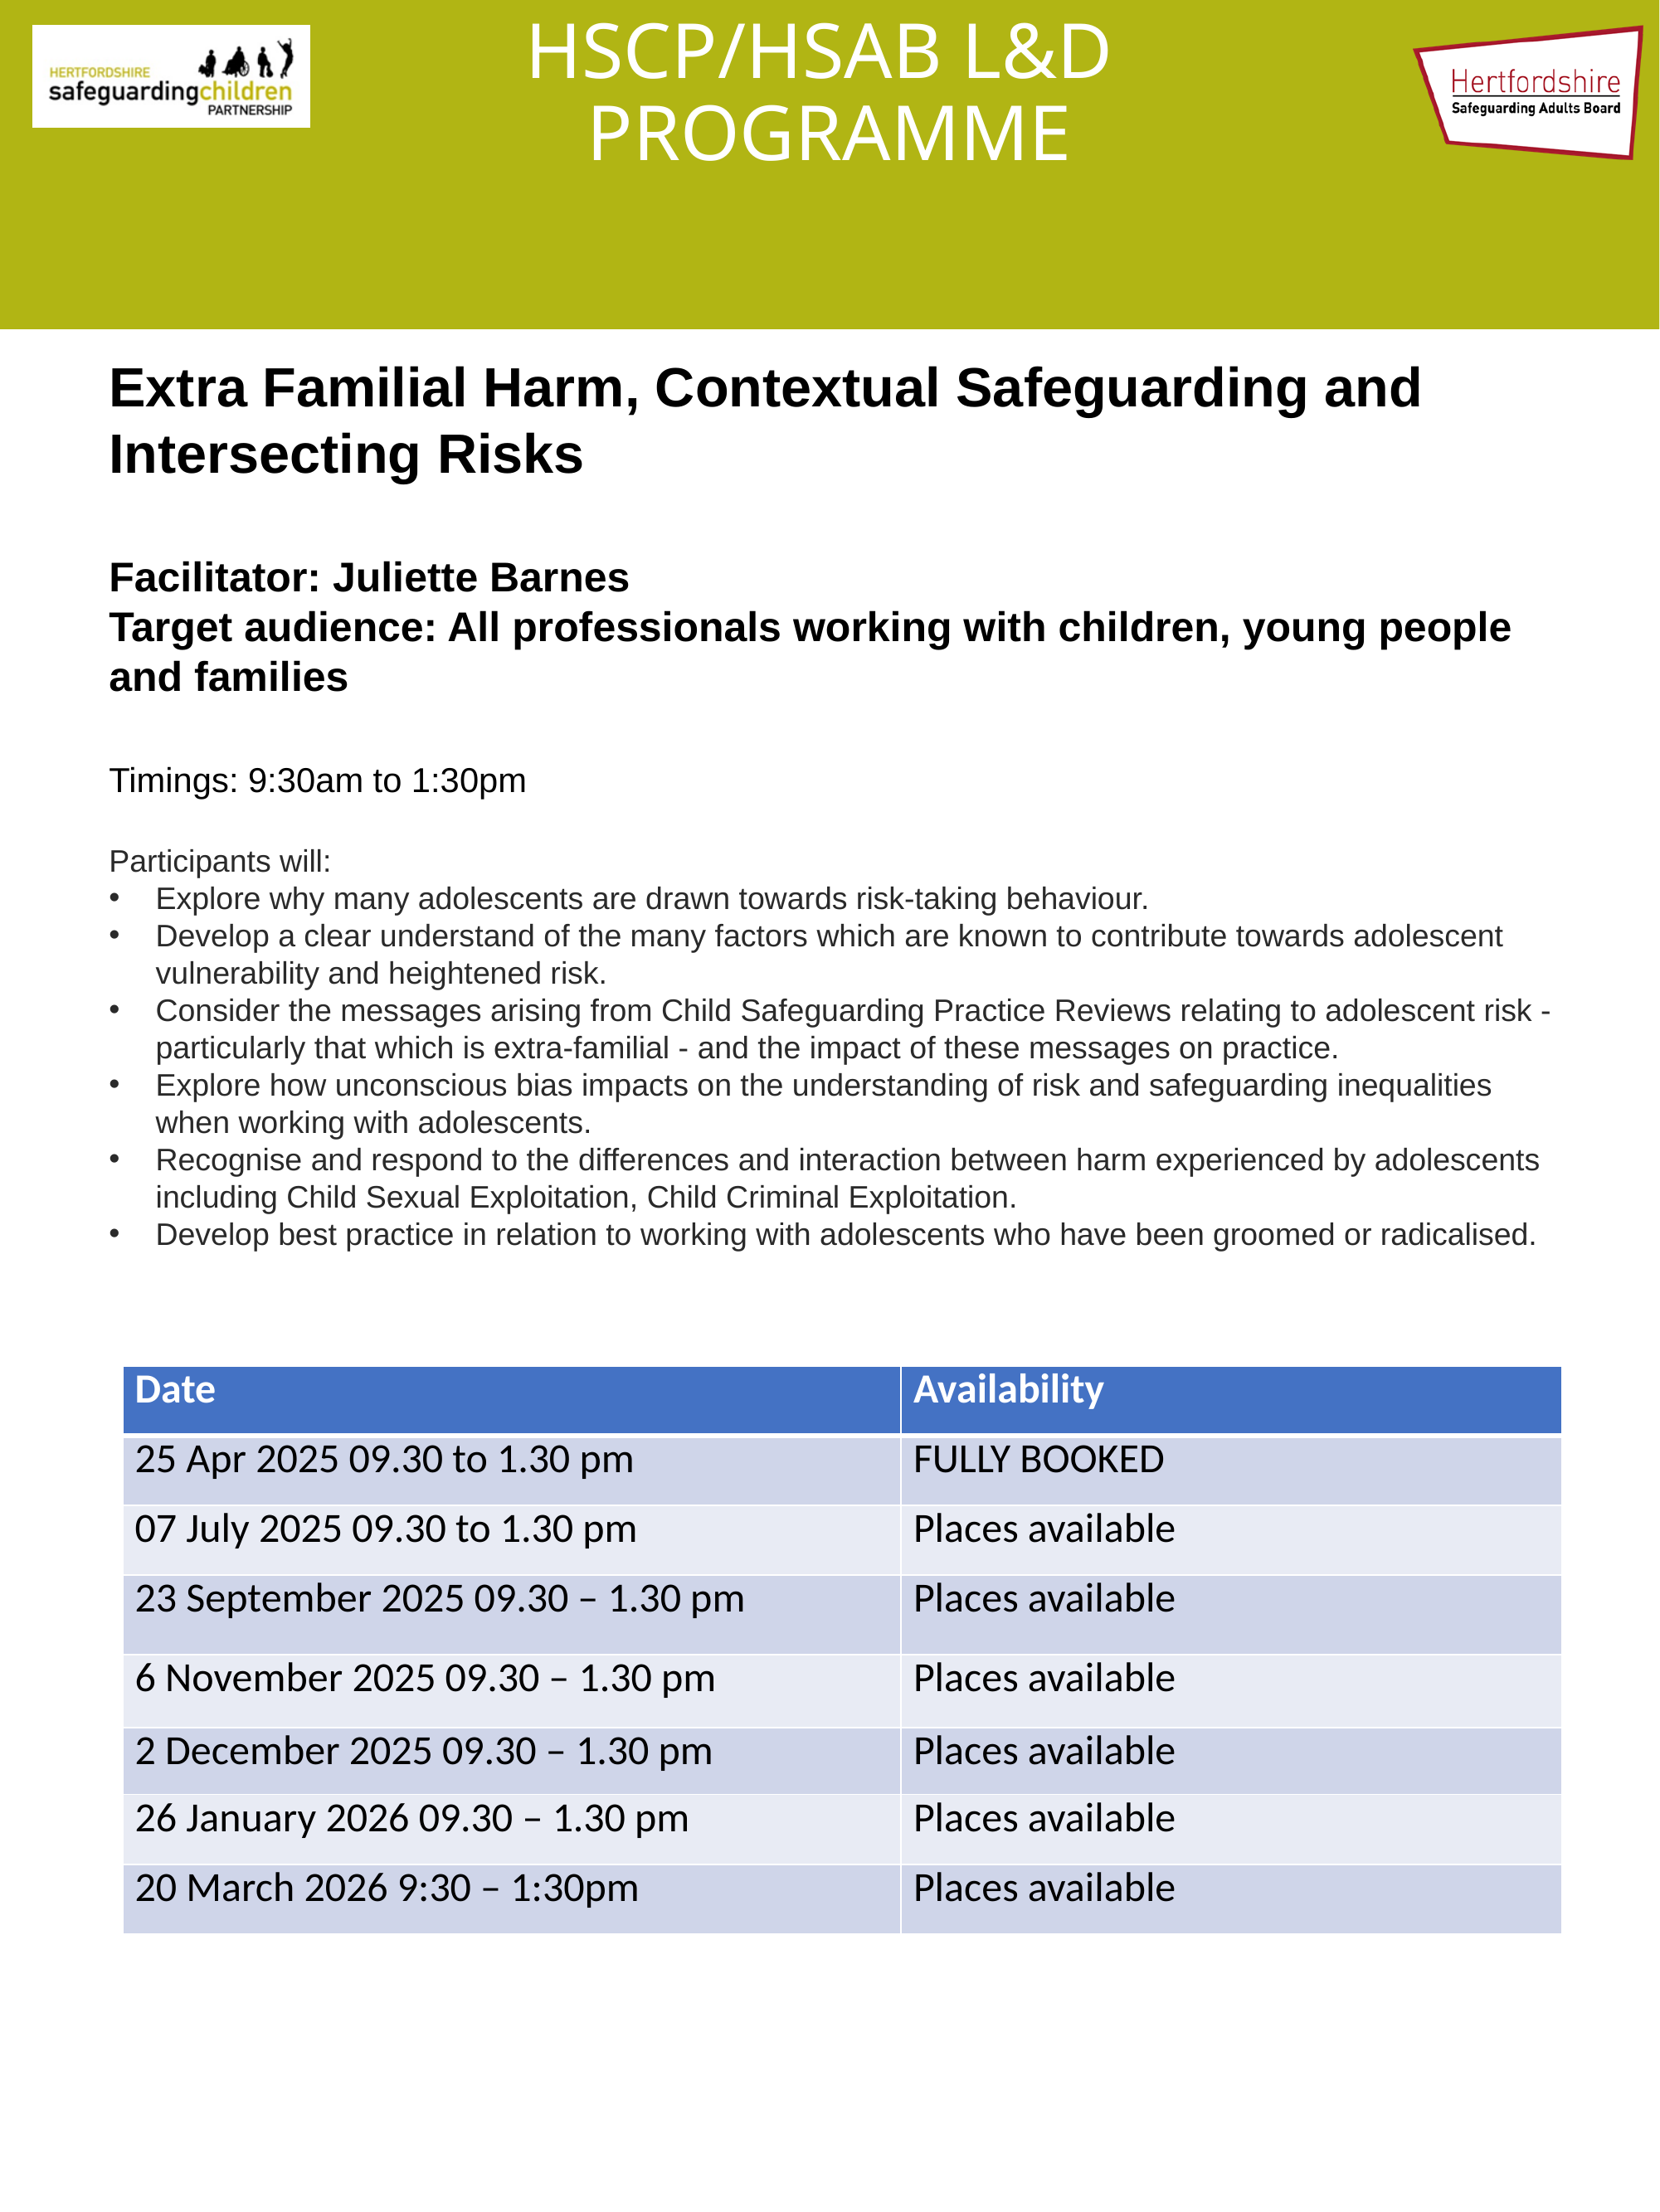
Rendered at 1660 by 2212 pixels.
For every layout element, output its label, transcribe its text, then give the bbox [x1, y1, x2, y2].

table_cell 26 January 2026 09.30 – 1.30 pm [124, 1795, 900, 1864]
table_cell 25 Apr 2025 09.30 to 1.30 pm [124, 1438, 900, 1505]
table_cell Places available [902, 1506, 1561, 1574]
table_header Date [124, 1367, 900, 1433]
table_cell Places available [902, 1576, 1561, 1654]
table_cell FULLY BOOKED [902, 1438, 1561, 1505]
table_cell 23 September 2025 09.30 – 1.30 pm [124, 1576, 900, 1654]
table_cell 07 July 2025 09.30 to 1.30 pm [124, 1506, 900, 1574]
table_header Availability [902, 1367, 1561, 1433]
table_cell 6 November 2025 09.30 – 1.30 pm [124, 1655, 900, 1727]
table_cell 2 December 2025 09.30 – 1.30 pm [124, 1728, 900, 1794]
table_cell Places available [902, 1655, 1561, 1727]
table_cell Places available [902, 1865, 1561, 1933]
table_cell Places available [902, 1728, 1561, 1794]
text_box Extra Familial Harm, Contextual Safeguarding and Intersecting Risks Facilitator: Juliette Barnes Target audience: All professionals working with children, young people and families Timings: 9:30am to 1:30pm Participants will: Explore why many adolescents are drawn towards risk-taking behaviour. Develop a clear understand of the many factors which are known to contribute towards adolescent vulnerability and heightened risk. Consider the messages arising from Child Safeguarding Practice Reviews relating to adolescent risk - particularly that which is extra-familial - and the impact of these messages on practice. Explore how unconscious bias impacts on the understanding of risk and safeguarding inequalities when working with adolescents. Recognise and respond to the differences and interaction between harm experienced by adolescents including Child Sexual Exploitation, Child Criminal Exploitation. Develop best practice in relation to working with adolescents who have been groomed or radicalised. [96, 345, 1587, 1909]
title HSCP/HSAB L&D PROGRAMME [0, 6, 1659, 288]
table_cell 20 March 2026 9:30 – 1:30pm [124, 1865, 900, 1933]
table_cell Places available [902, 1795, 1561, 1864]
